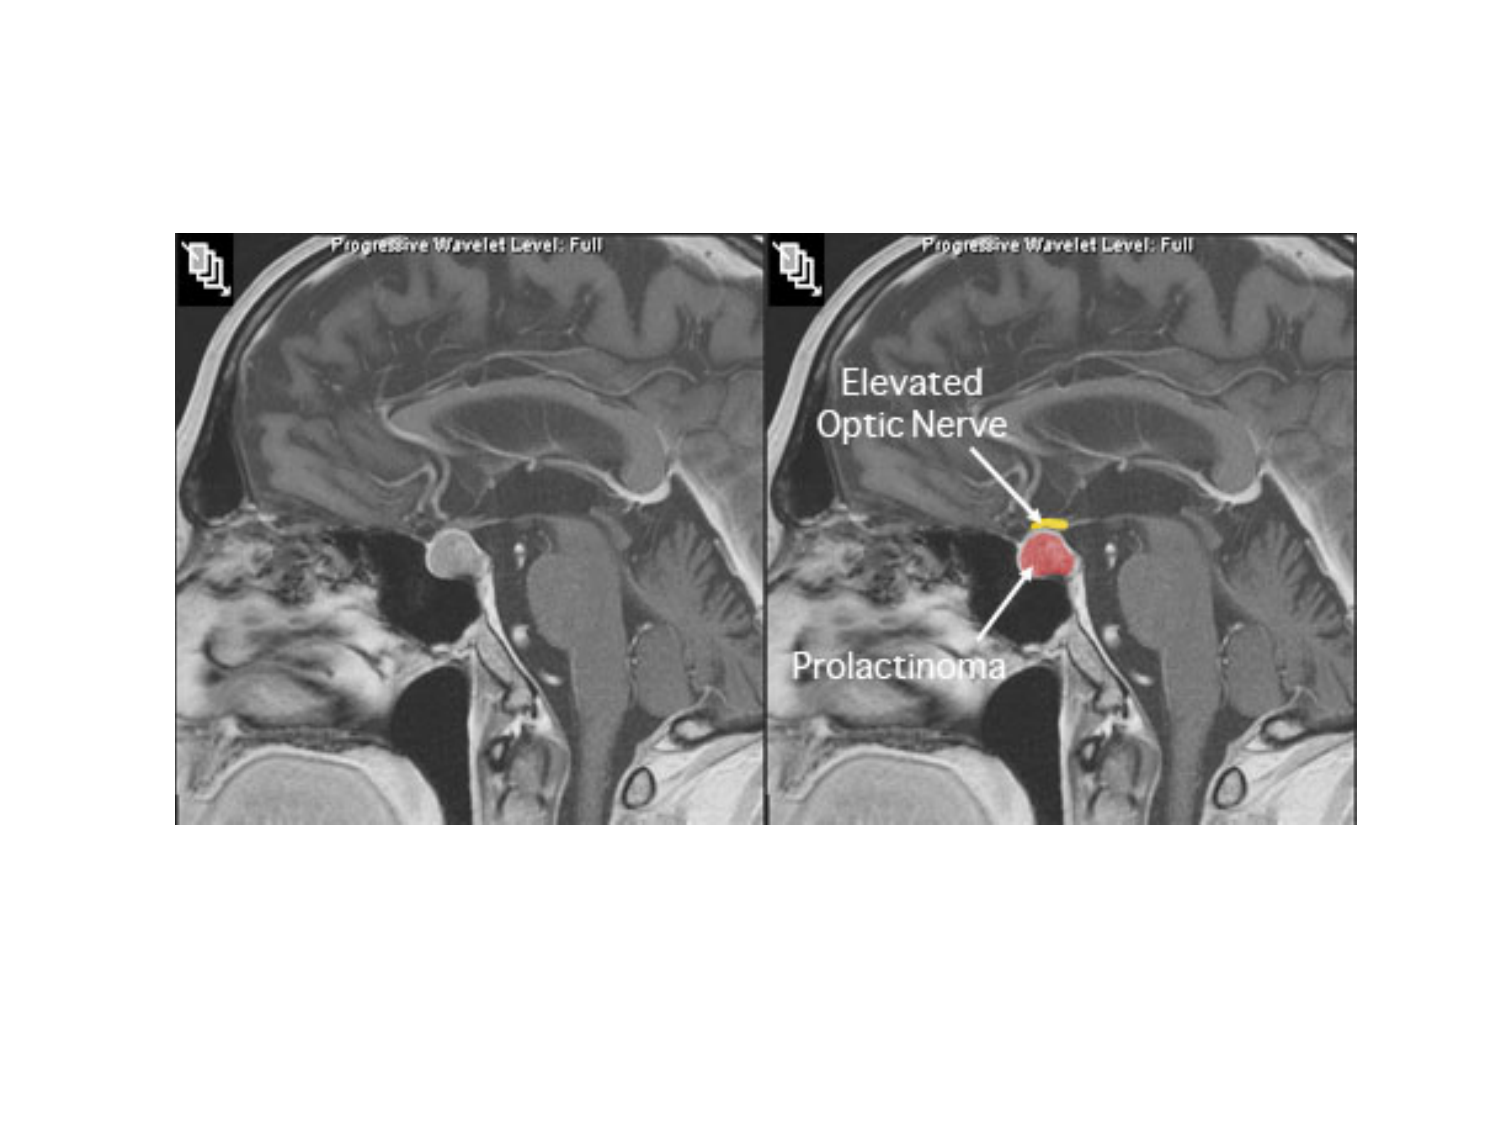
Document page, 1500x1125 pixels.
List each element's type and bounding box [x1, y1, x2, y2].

picture [175, 233, 1357, 825]
